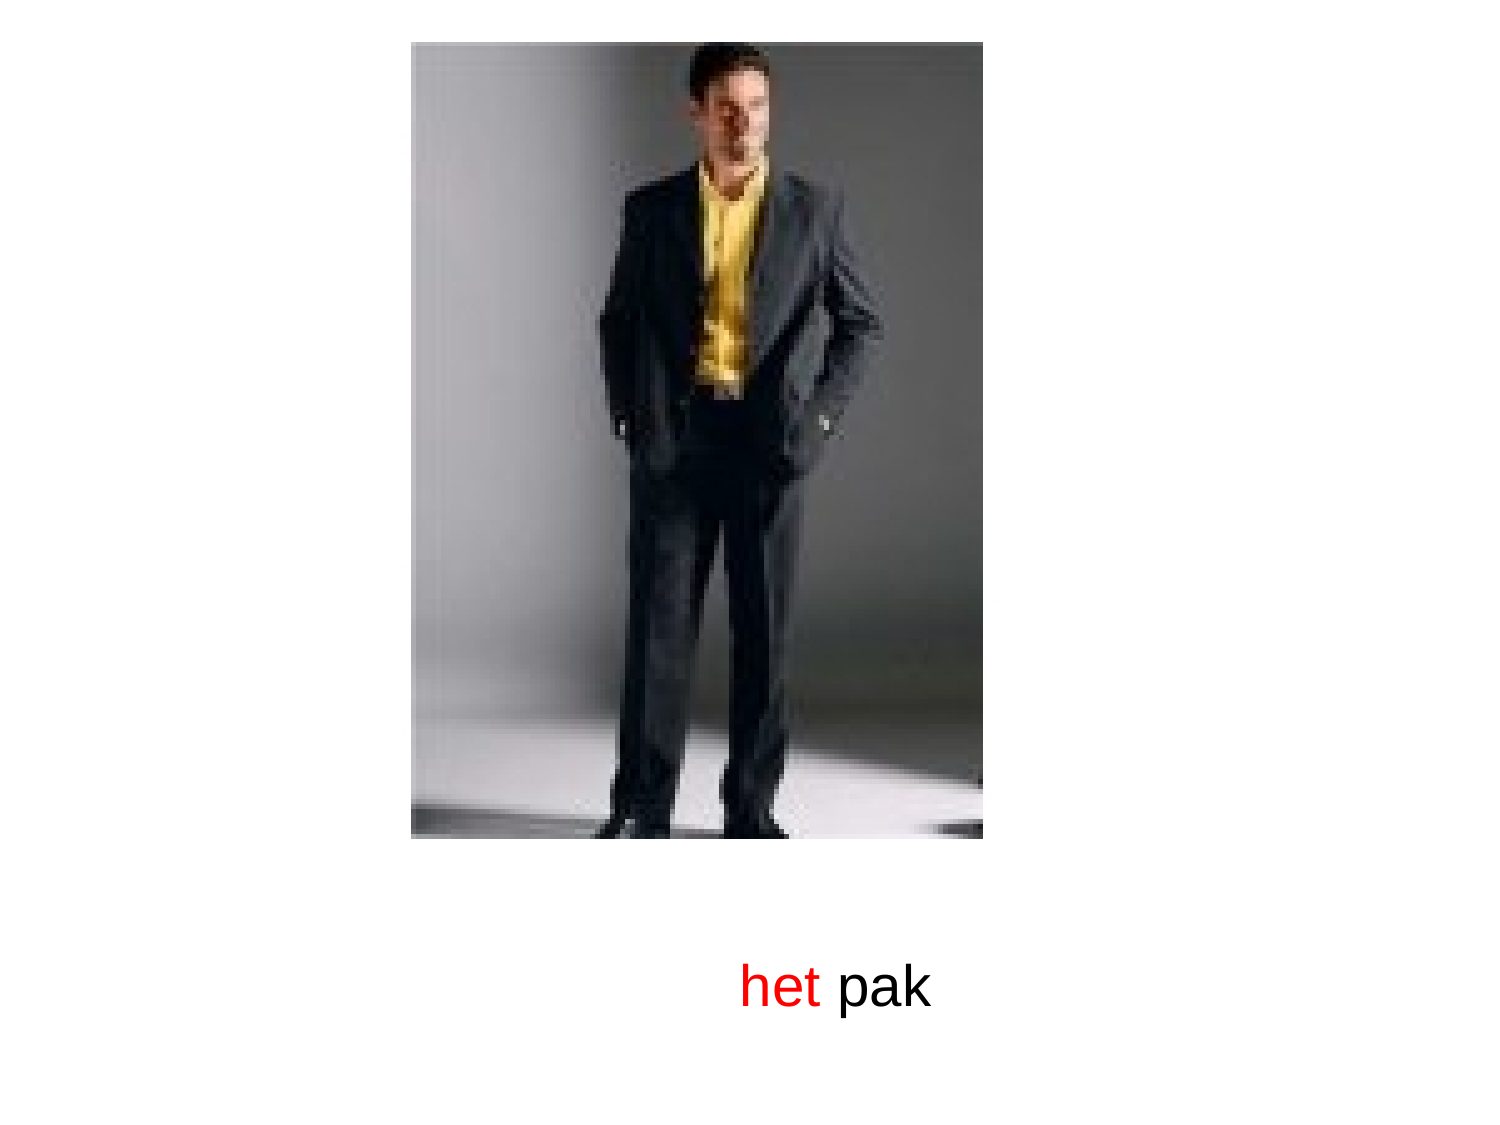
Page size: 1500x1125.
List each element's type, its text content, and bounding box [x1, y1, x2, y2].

list het pak [478, 940, 1194, 1090]
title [241, 42, 1153, 839]
